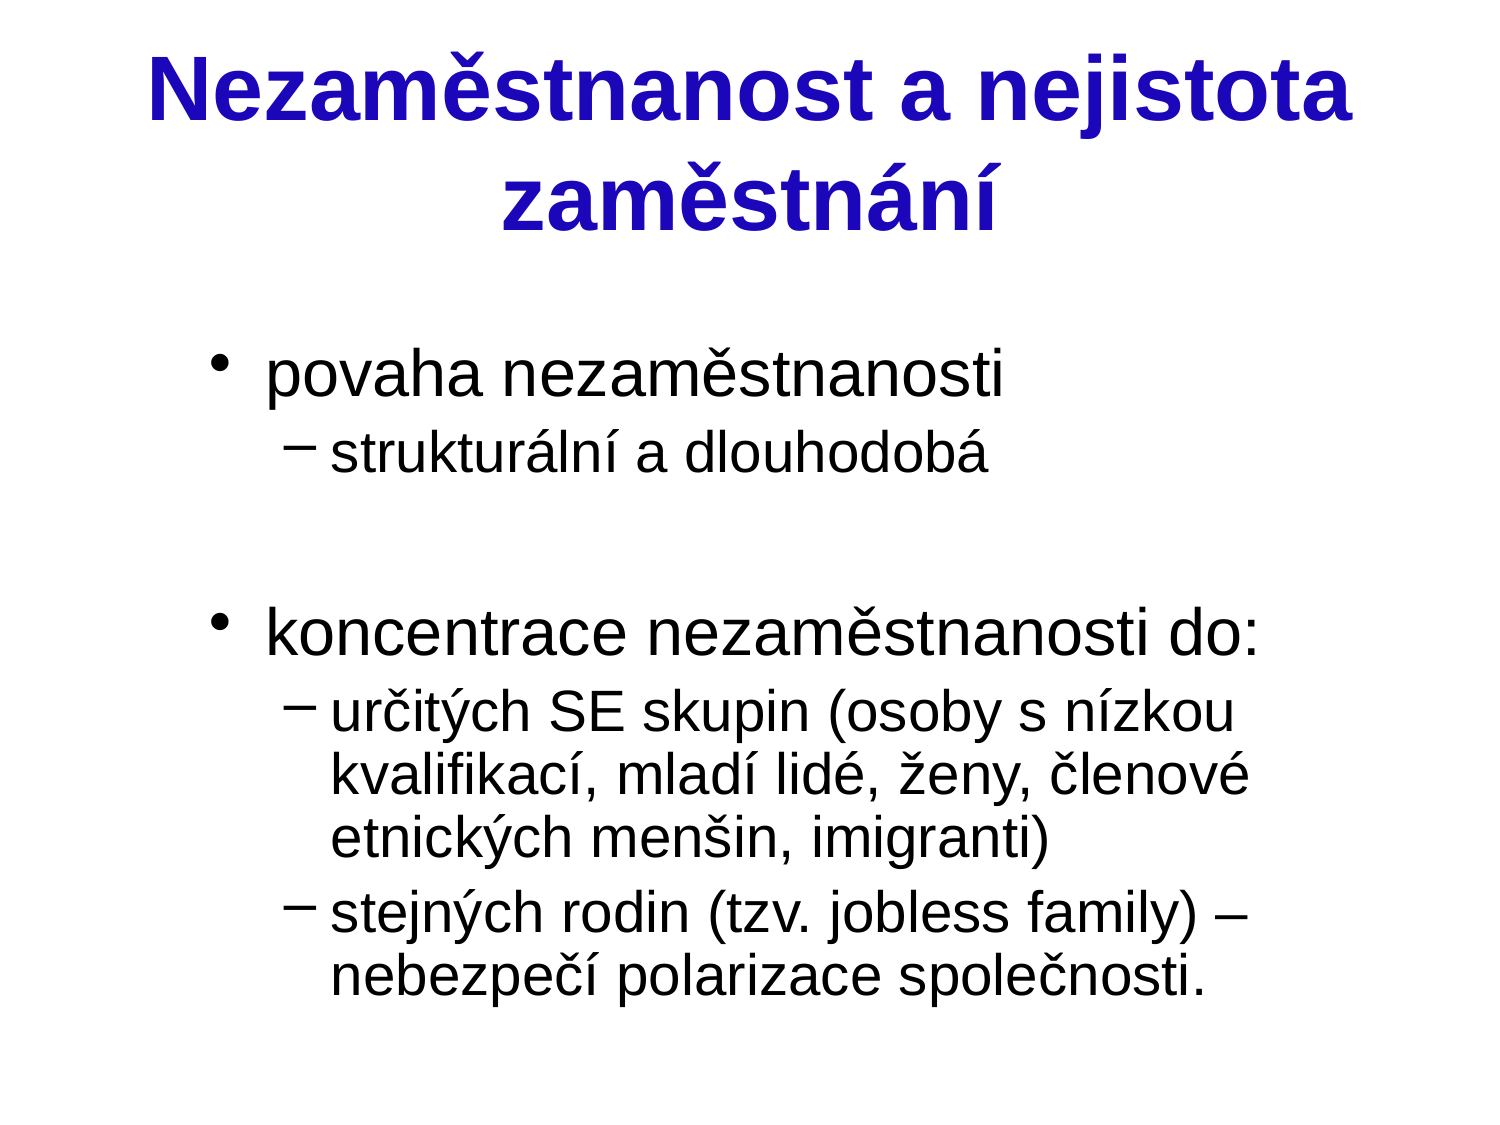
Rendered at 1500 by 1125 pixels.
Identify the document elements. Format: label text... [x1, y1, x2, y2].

title Nezaměstnanost a nejistota zaměstnání [75, 45, 1425, 233]
list povaha nezaměstnanosti strukturální a dlouhodobá koncentrace nezaměstnanosti do: určitých SE skupin (osoby s nízkou kvalifikací, mladí lidé, ženy, členové etnických menšin, imigranti) stejných rodin (tzv. jobless family) – nebezpečí polarizace společnosti. [193, 331, 1469, 1071]
